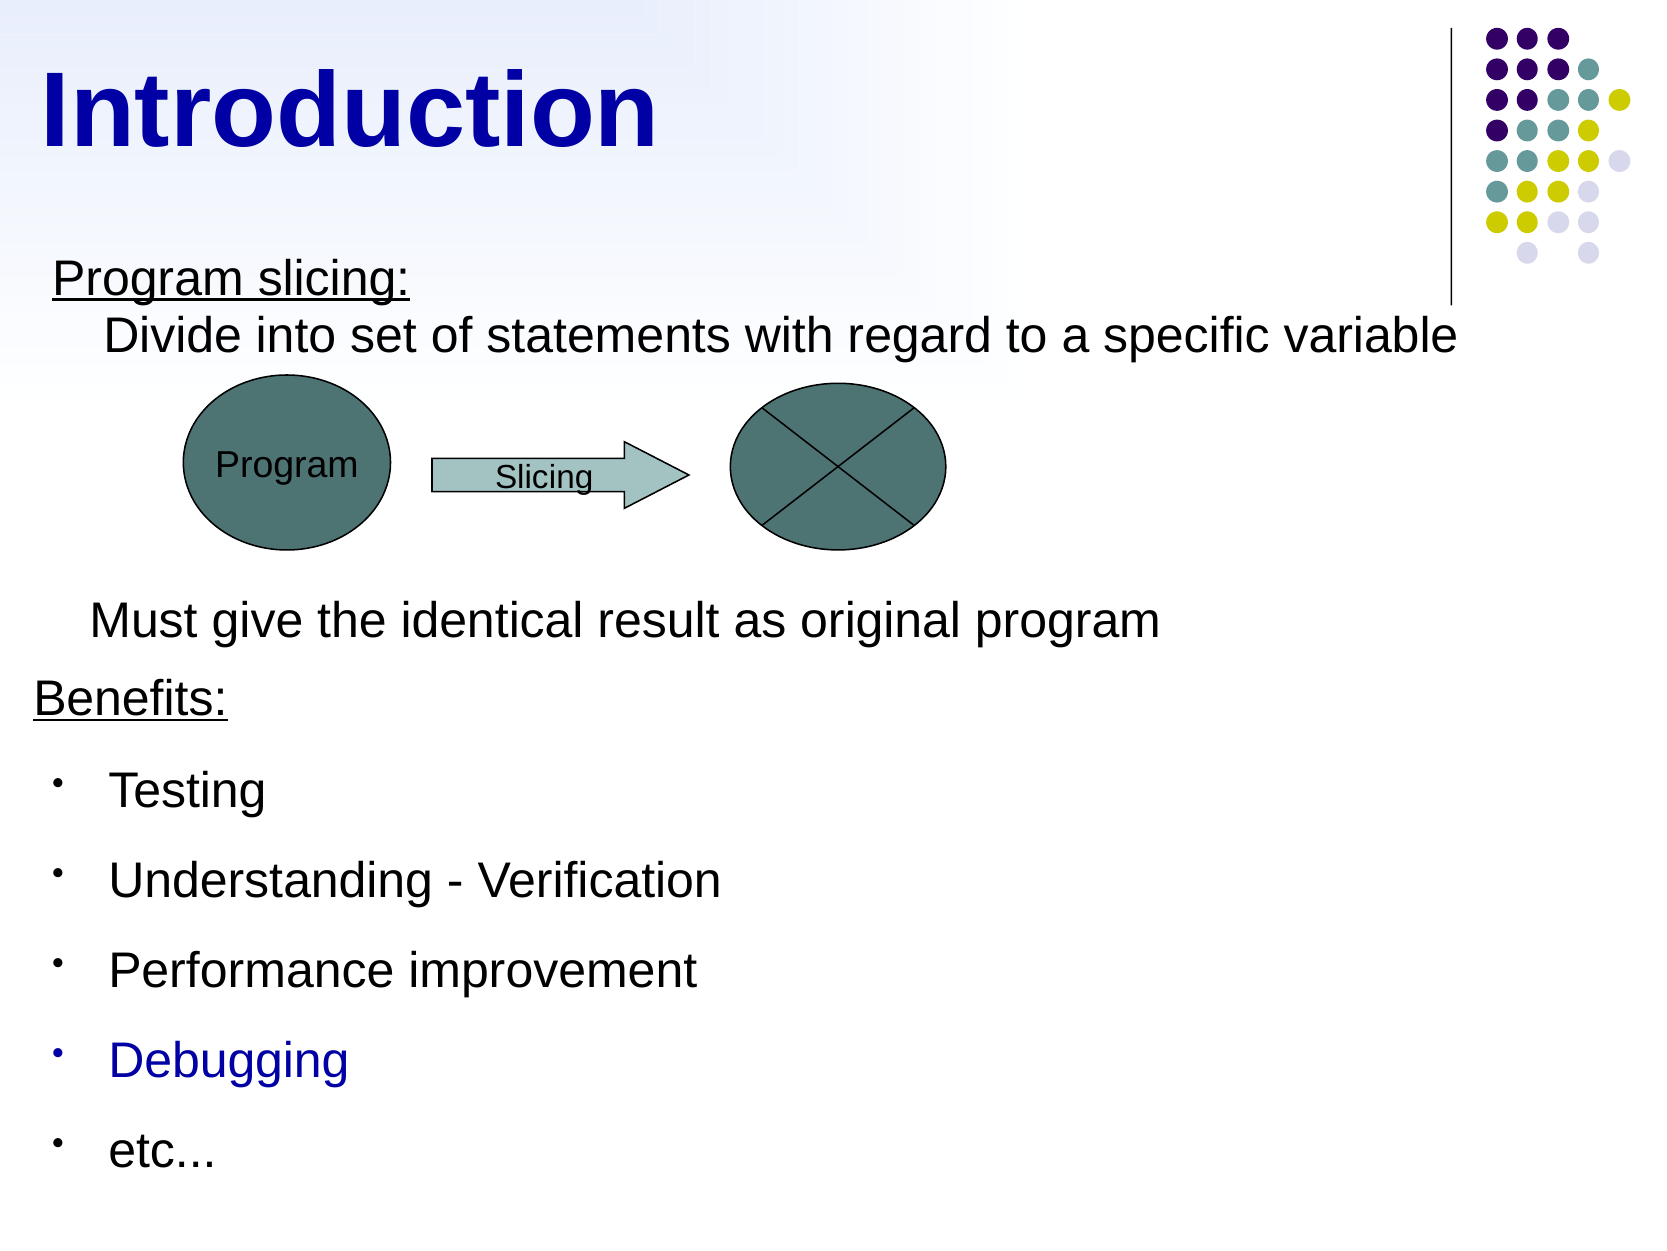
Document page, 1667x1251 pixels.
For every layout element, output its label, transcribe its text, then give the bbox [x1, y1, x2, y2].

title Introduction [40, 49, 1627, 201]
list Program slicing: Divide into set of statements with regard to a specific variable Must give the identical result as original program Benefits: Testing Understanding - Verification Performance improvement Debugging etc... [33, 249, 1620, 1151]
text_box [182, 374, 946, 551]
